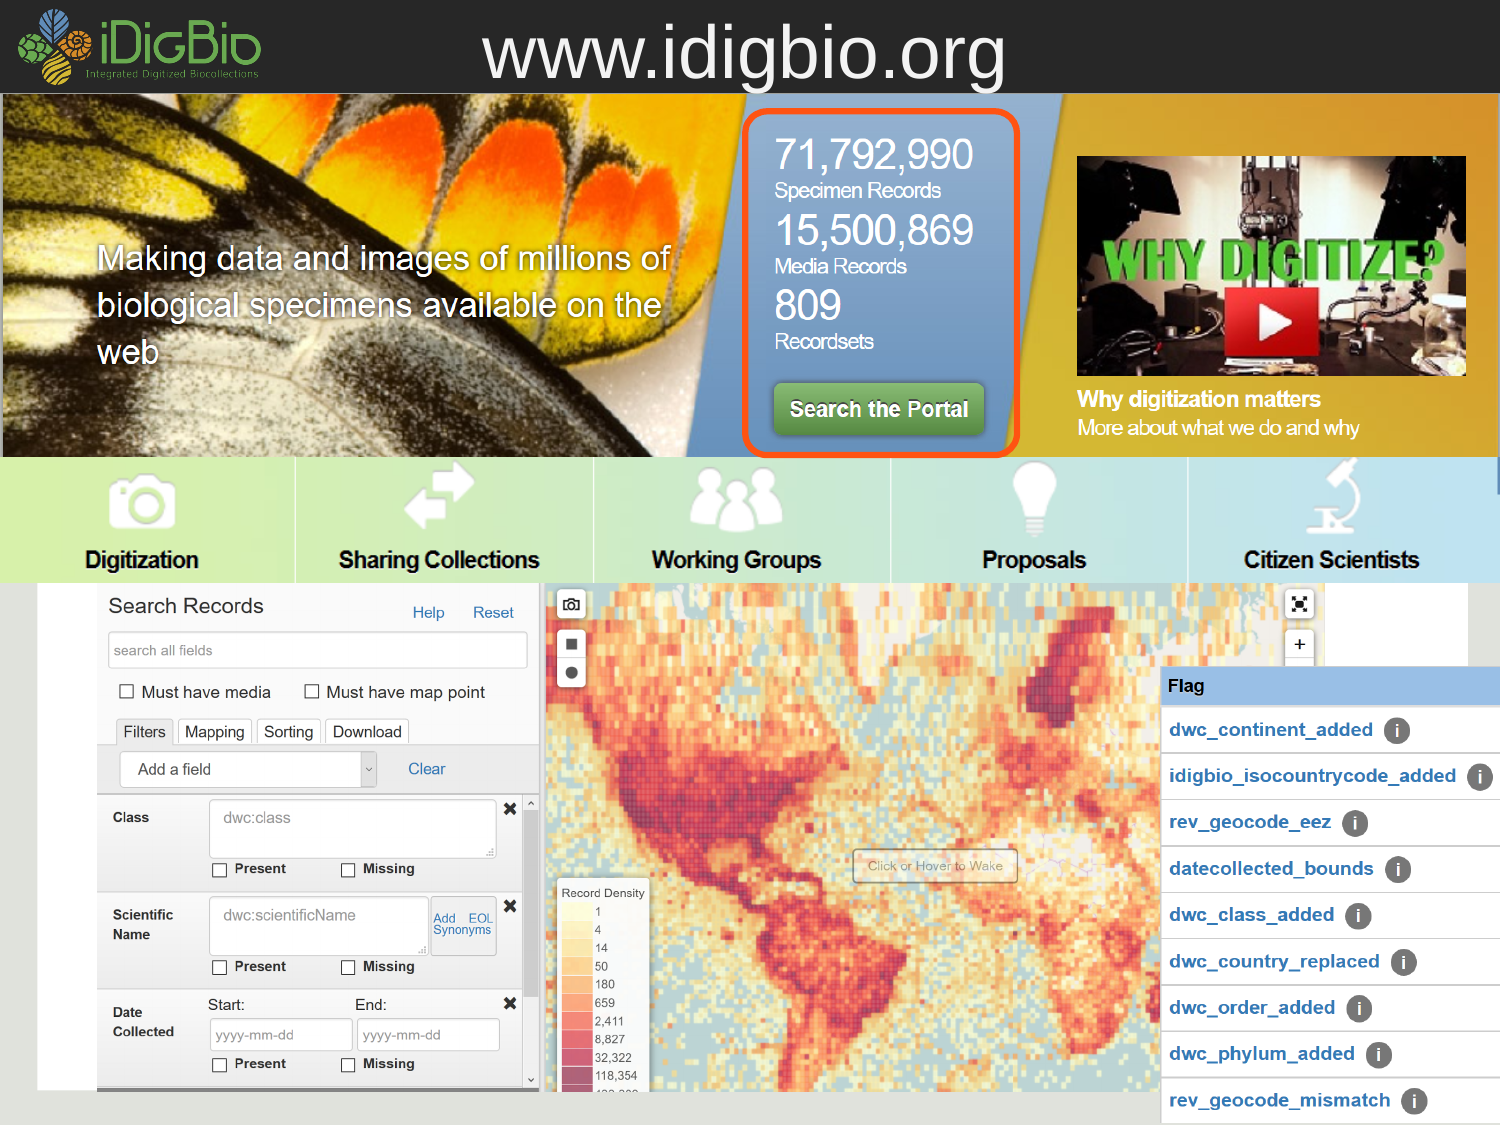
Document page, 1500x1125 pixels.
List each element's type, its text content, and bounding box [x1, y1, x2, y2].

picture [18, 9, 261, 85]
title www.idigbio.org [442, 0, 1070, 92]
picture [0, 94, 1500, 1123]
